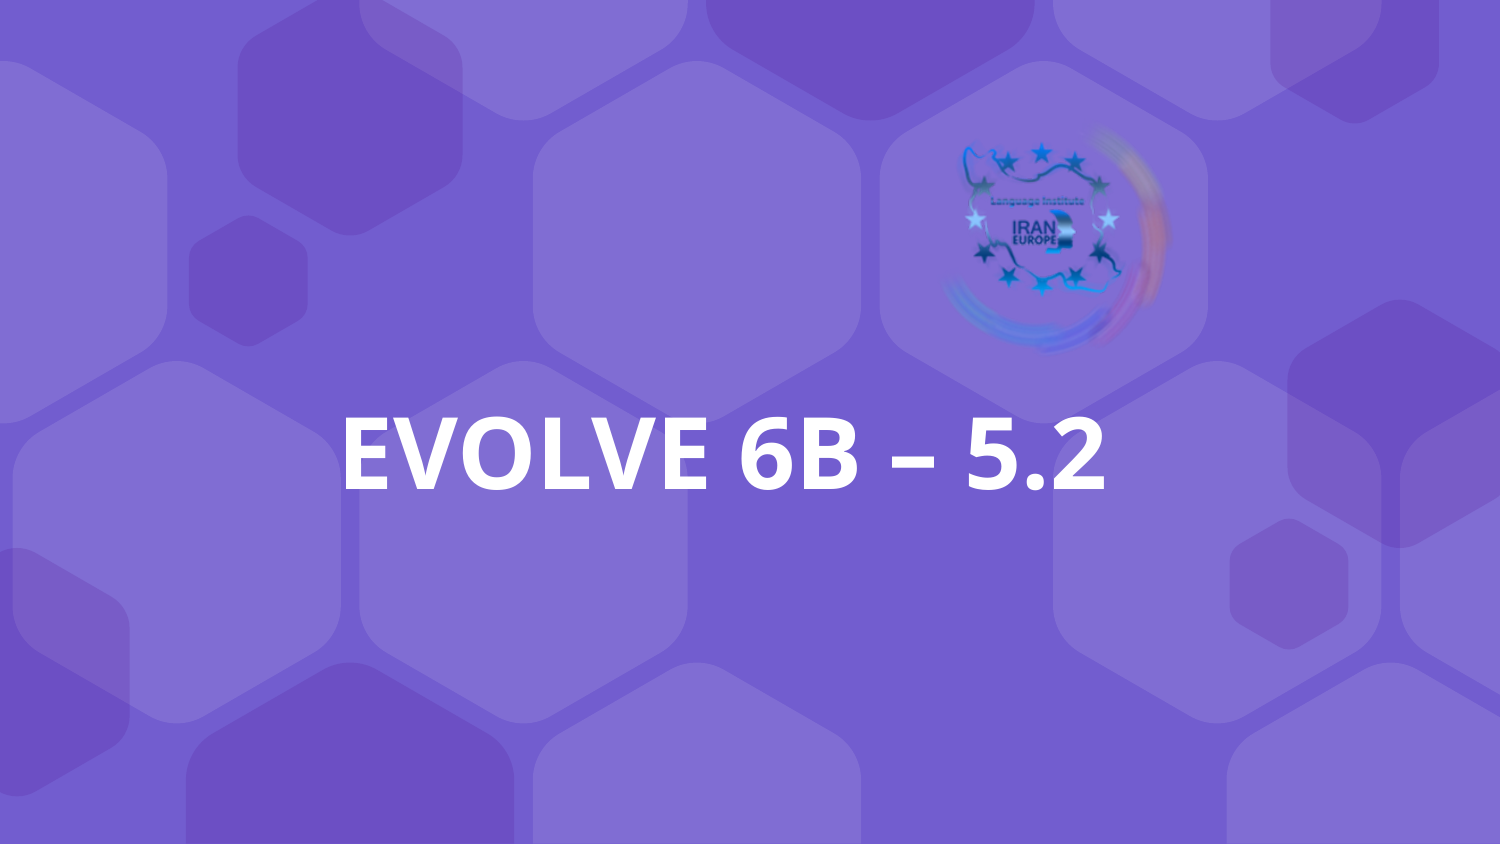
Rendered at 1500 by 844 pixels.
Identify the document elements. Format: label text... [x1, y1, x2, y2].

picture [930, 116, 1183, 362]
title EVOLVE 6B – 5.2 [337, 320, 1151, 511]
